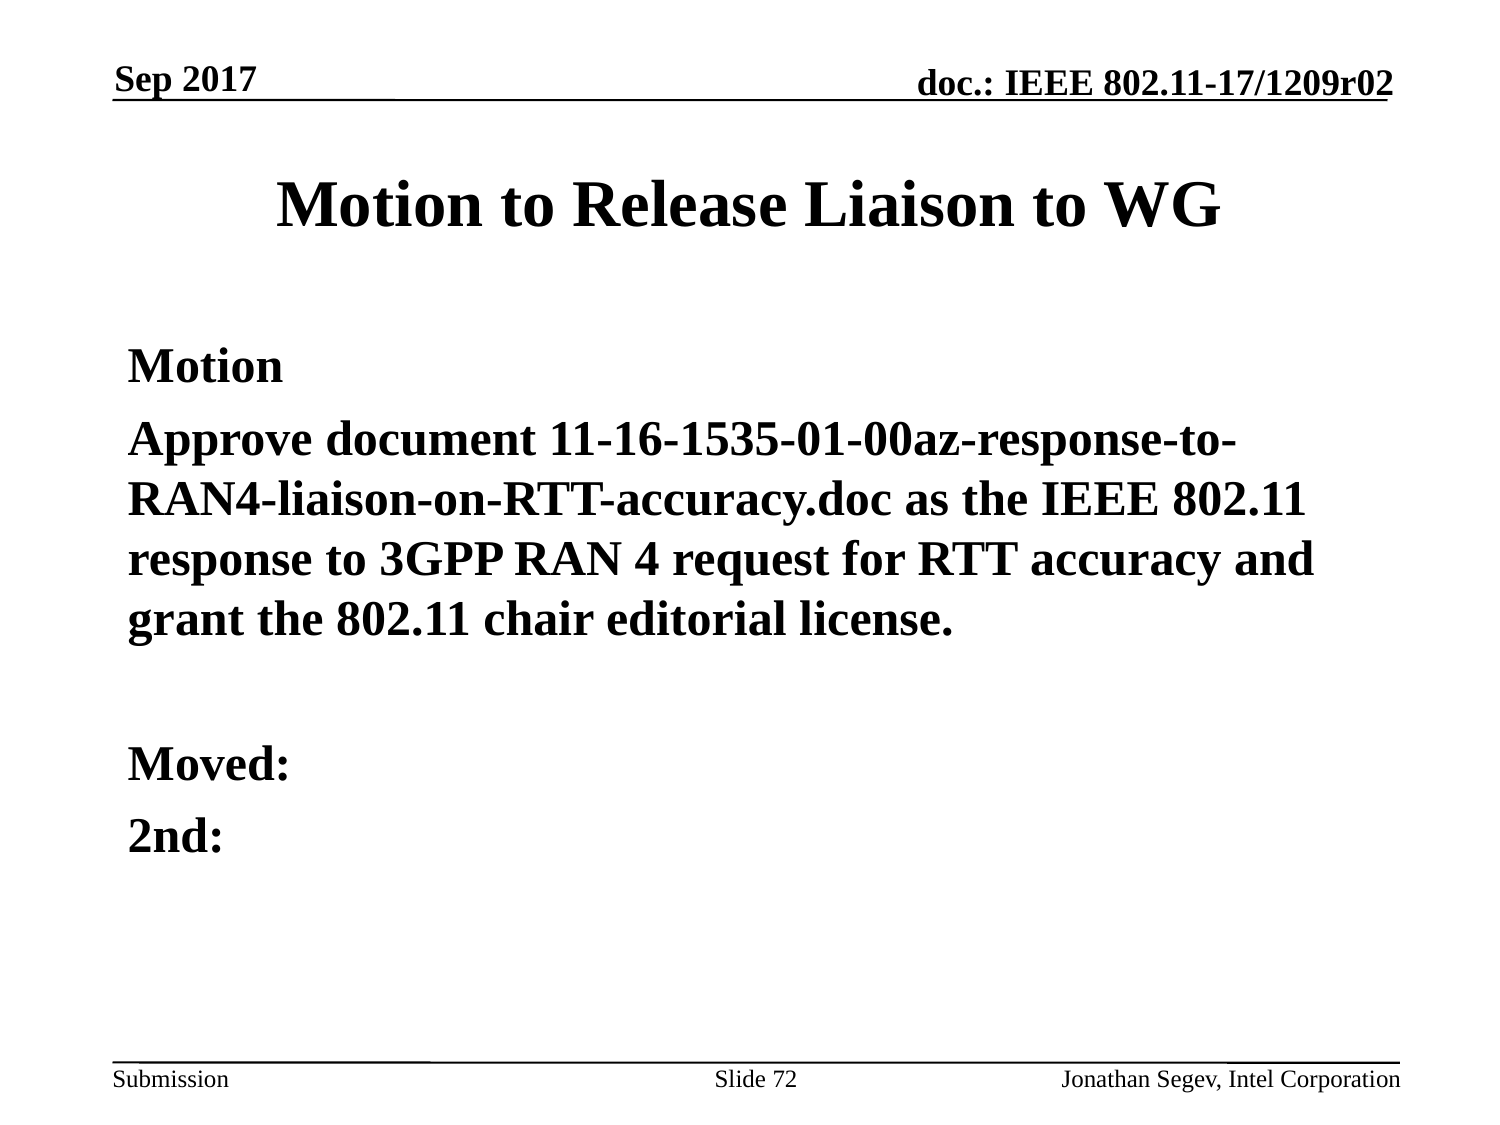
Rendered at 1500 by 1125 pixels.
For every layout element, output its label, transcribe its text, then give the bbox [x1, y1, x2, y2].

footer Jonathan Segev, Intel Corporation [878, 1061, 1402, 1093]
title Motion to Release Liaison to WG [112, 112, 1388, 288]
list Motion Approve document 11-16-1535-01-00az-response-to-RAN4-liaison-on-RTT-accuracy.doc as the IEEE 802.11 response to 3GPP RAN 4 request for RTT accuracy and grant the 802.11 chair editorial license. Moved: 2nd: [112, 324, 1388, 1000]
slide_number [114, 54, 423, 100]
slide_number Slide 72 [712, 1061, 800, 1123]
